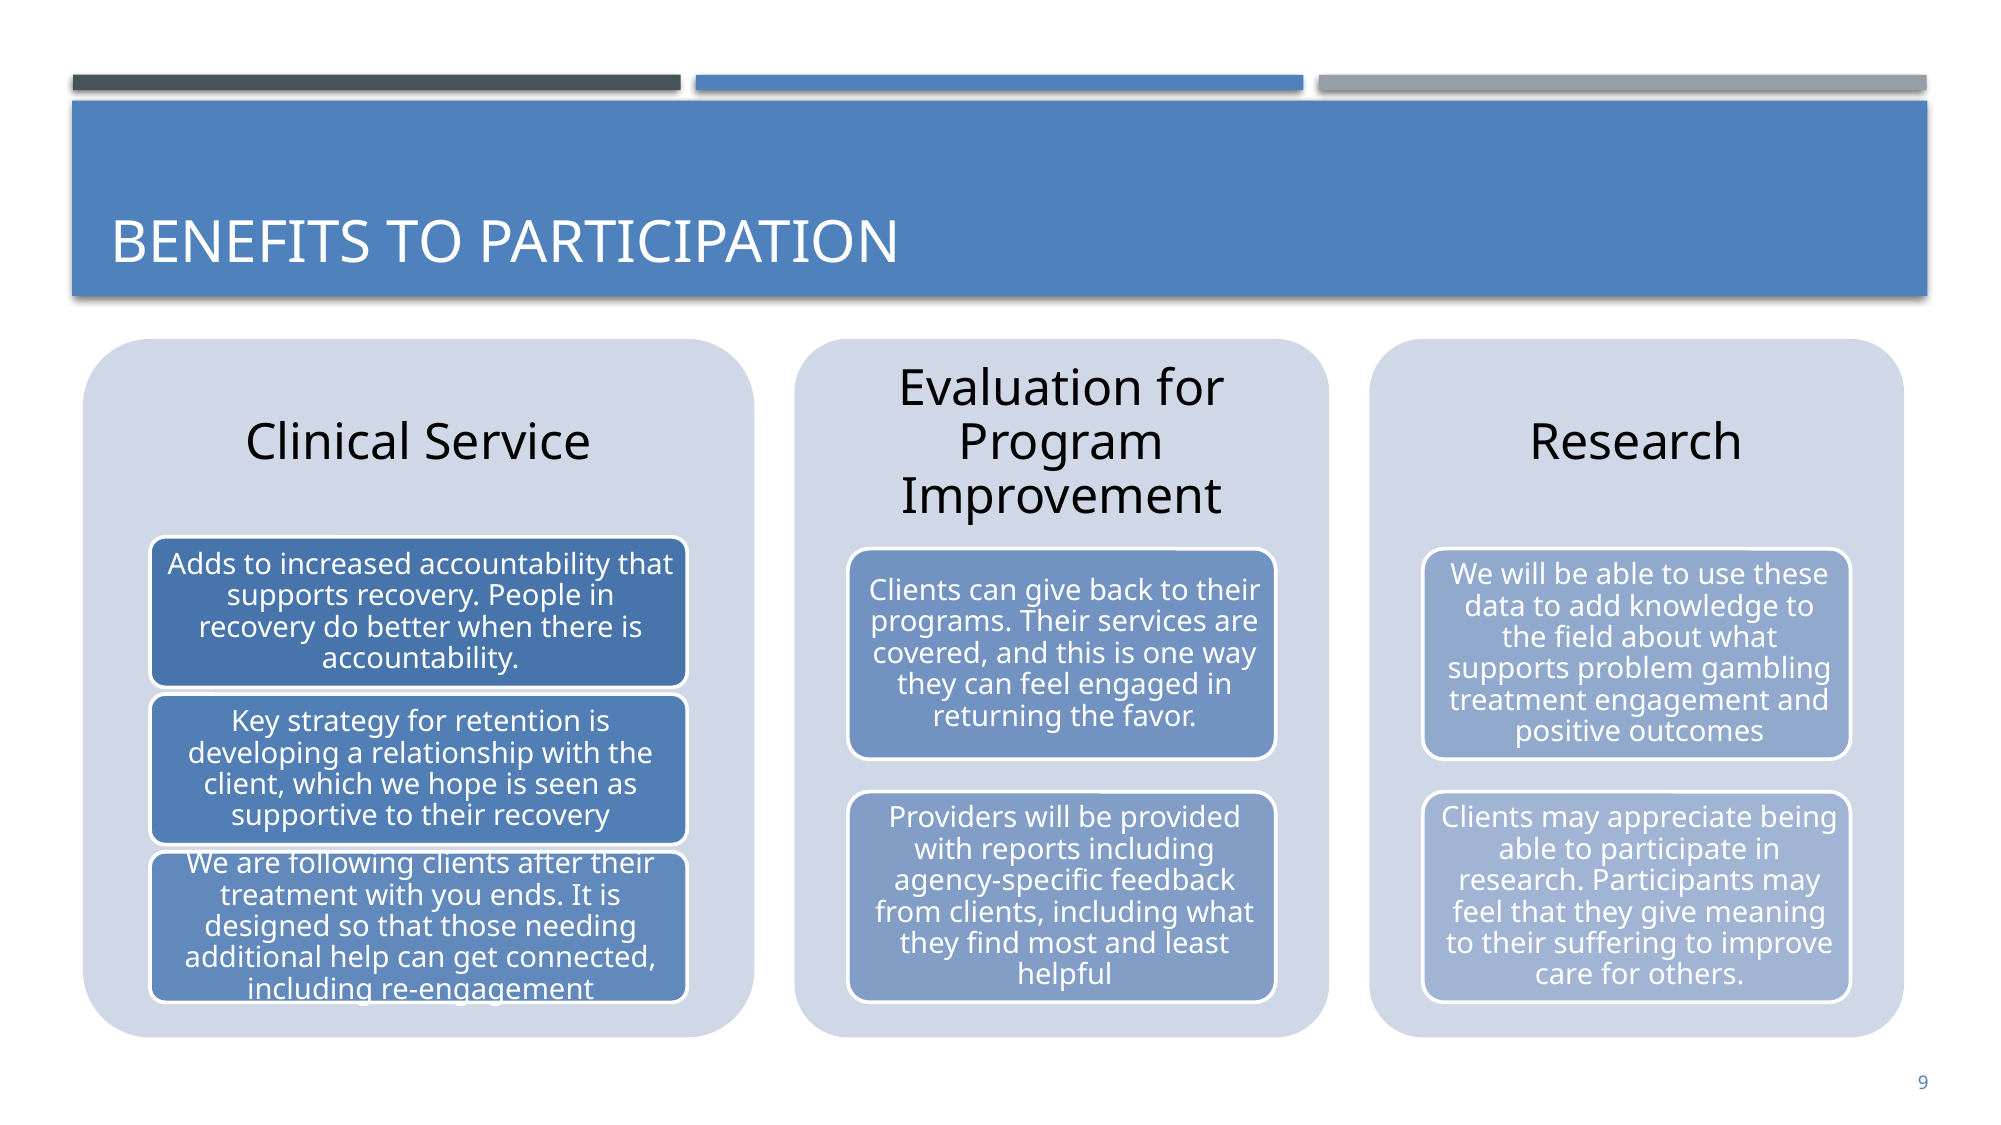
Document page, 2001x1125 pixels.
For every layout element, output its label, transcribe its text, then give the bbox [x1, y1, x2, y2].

slide_number 9 [1770, 1053, 1944, 1114]
title Benefits to participation [95, 115, 1905, 282]
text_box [81, 338, 1906, 1038]
